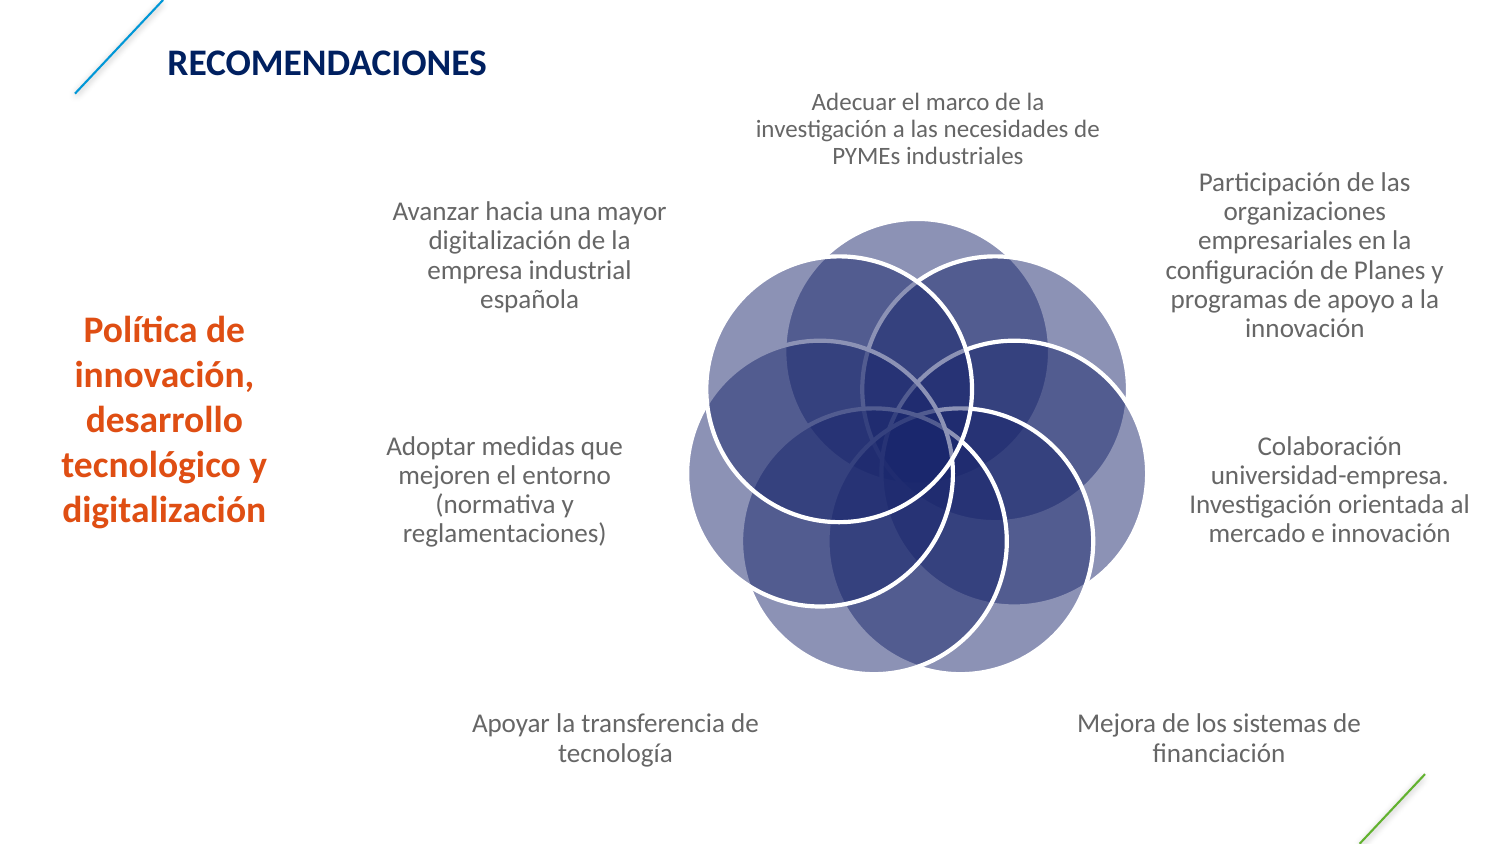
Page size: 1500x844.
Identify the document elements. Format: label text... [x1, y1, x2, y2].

text_box Política de innovación, desarrollo tecnológico y digitalización [0, 297, 335, 538]
text_box RECOMENDACIONES [122, 30, 335, 106]
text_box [340, 11, 1494, 827]
